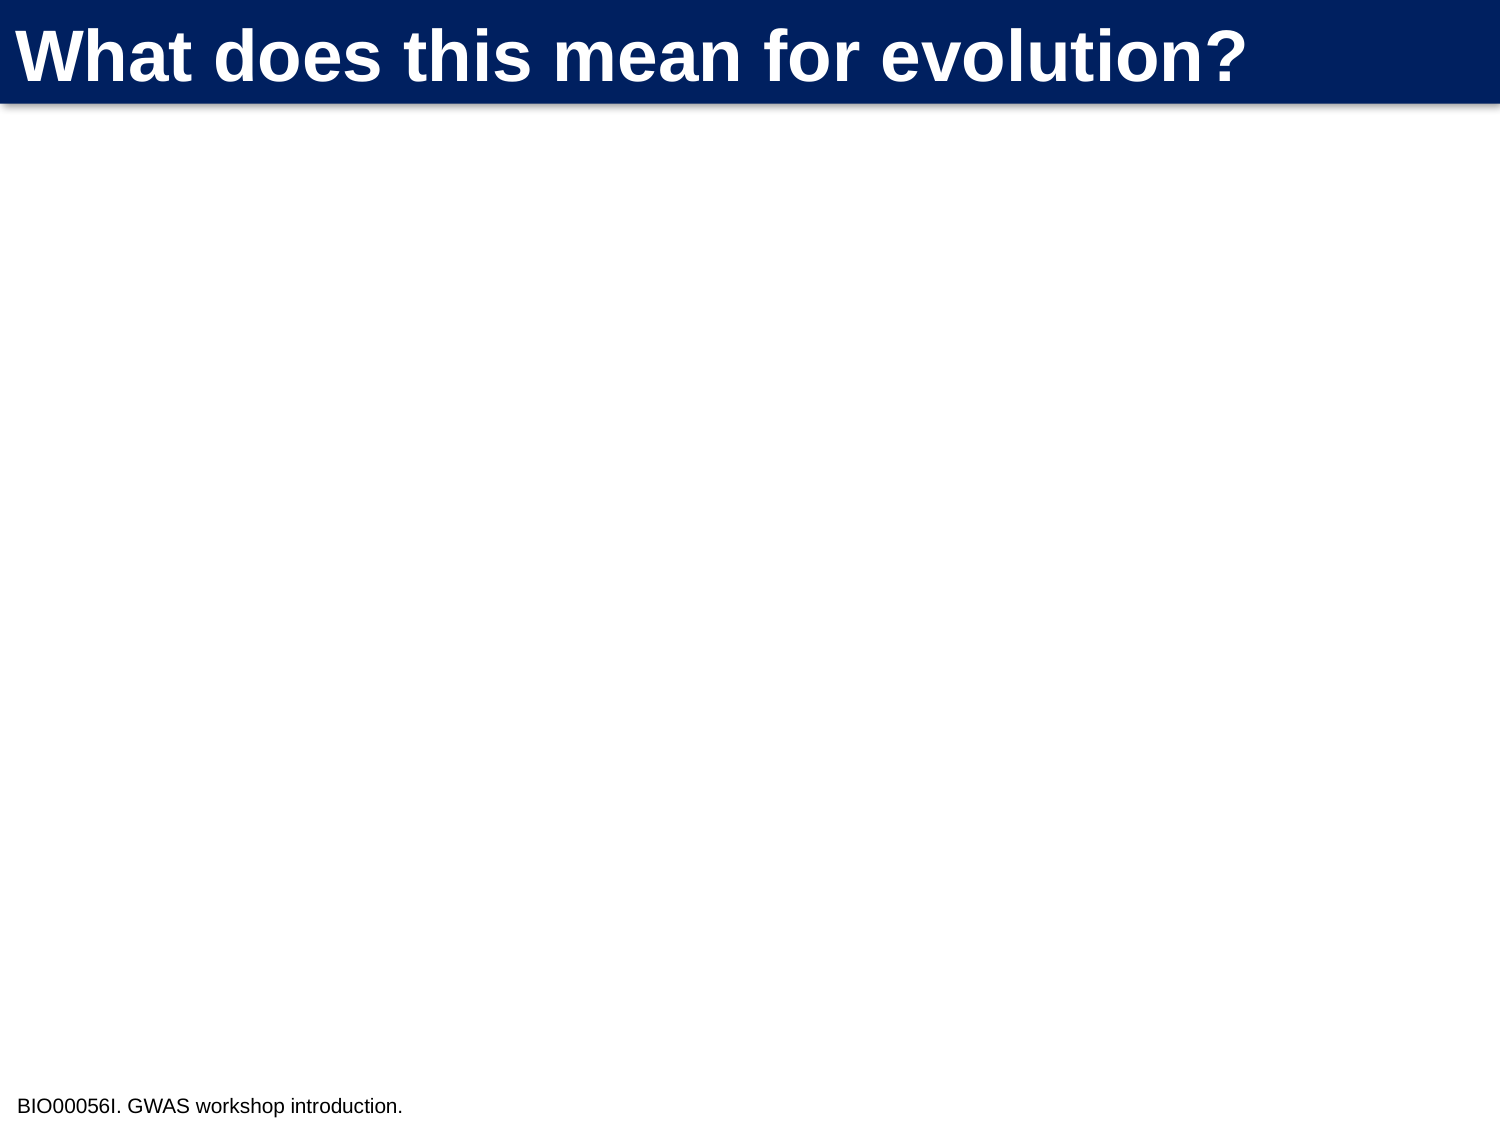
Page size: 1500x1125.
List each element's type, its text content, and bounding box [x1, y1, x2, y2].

text_box BIO00056I. GWAS workshop introduction. [2, 1085, 419, 1125]
text_box What does this mean for evolution? [0, 0, 1500, 104]
